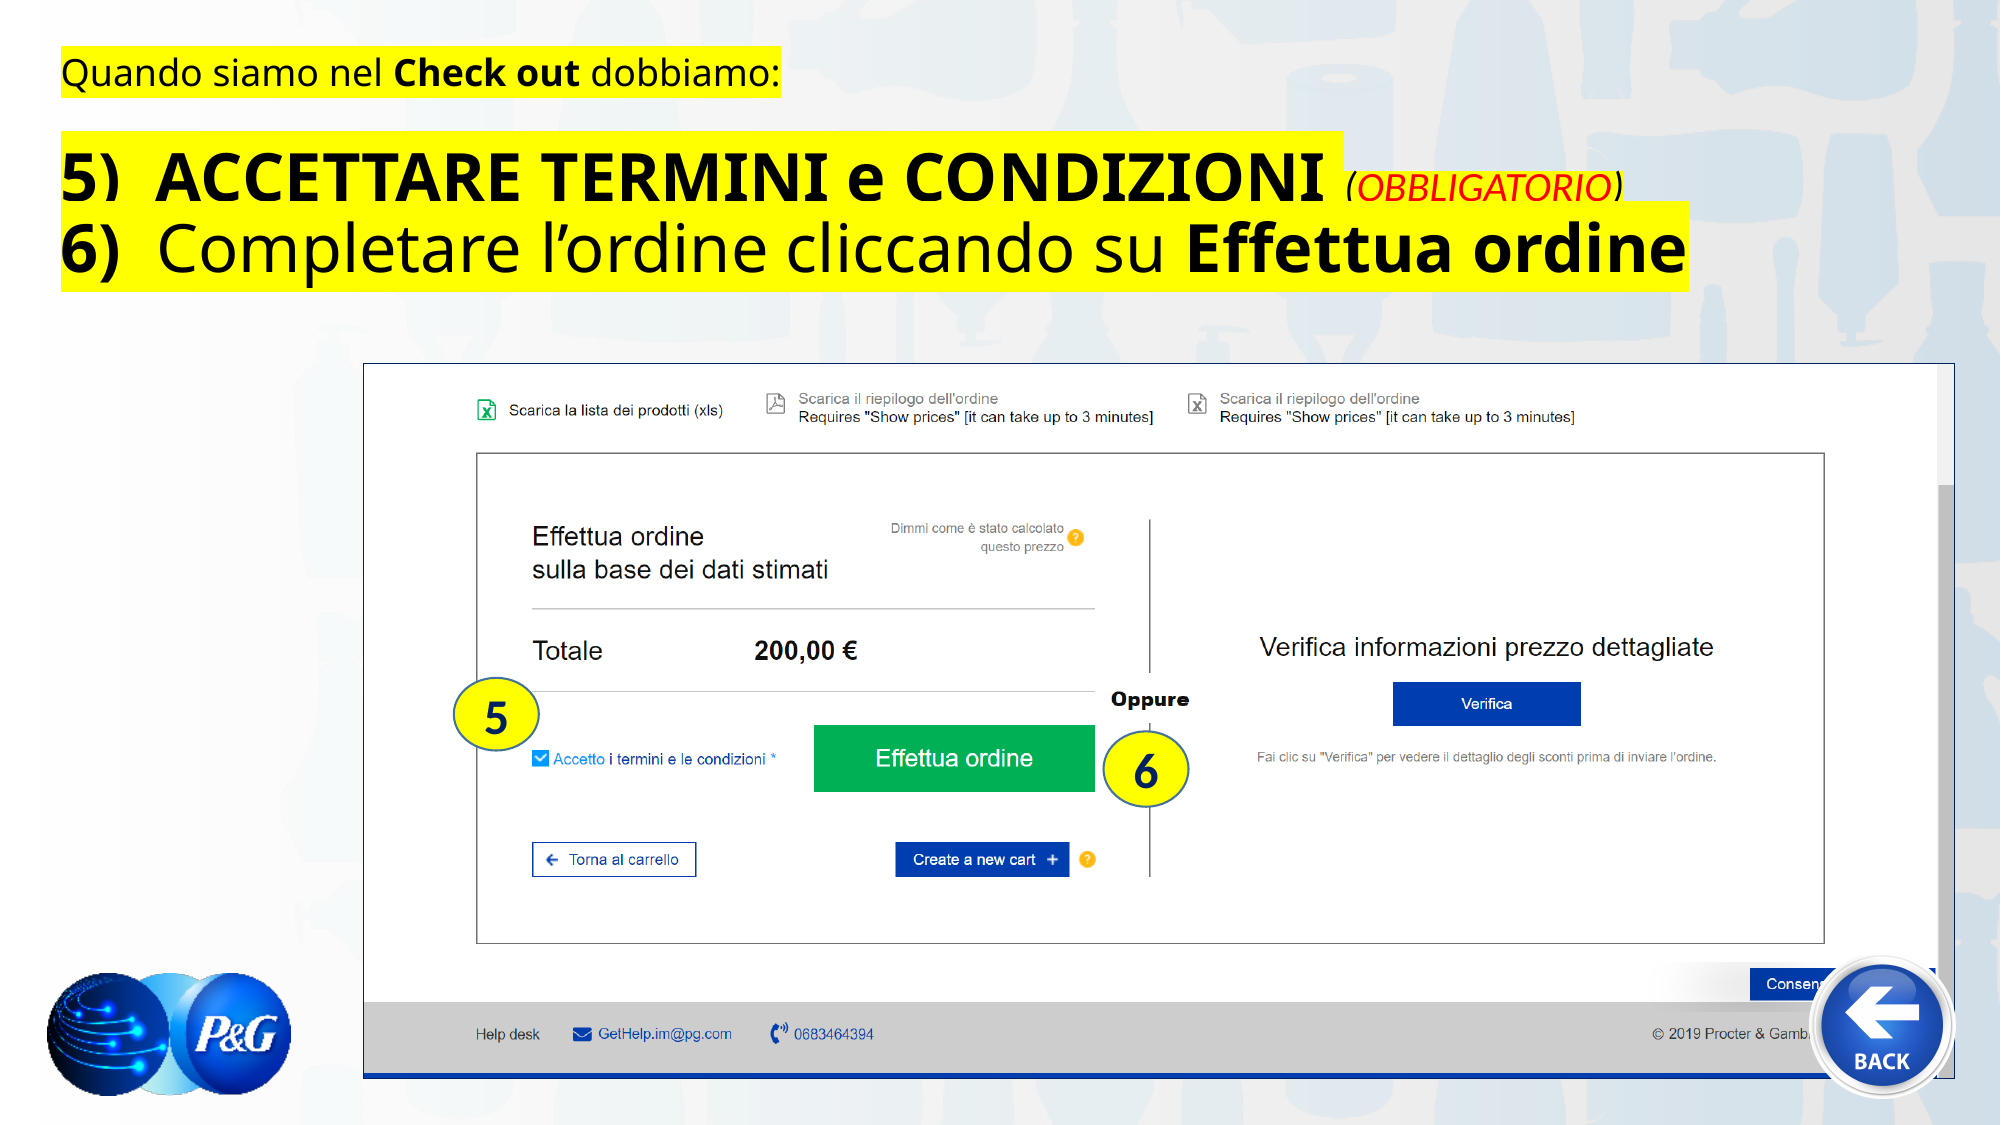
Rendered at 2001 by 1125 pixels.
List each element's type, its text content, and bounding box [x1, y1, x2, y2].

text_box Quando siamo nel Check out dobbiamo: 5) ACCETTARE TERMINI e CONDIZIONI (OBBLIGATORIO) 6) Completare l’ordine cliccando su Effettua ordine [45, 46, 1987, 404]
picture [47, 0, 2000, 1125]
